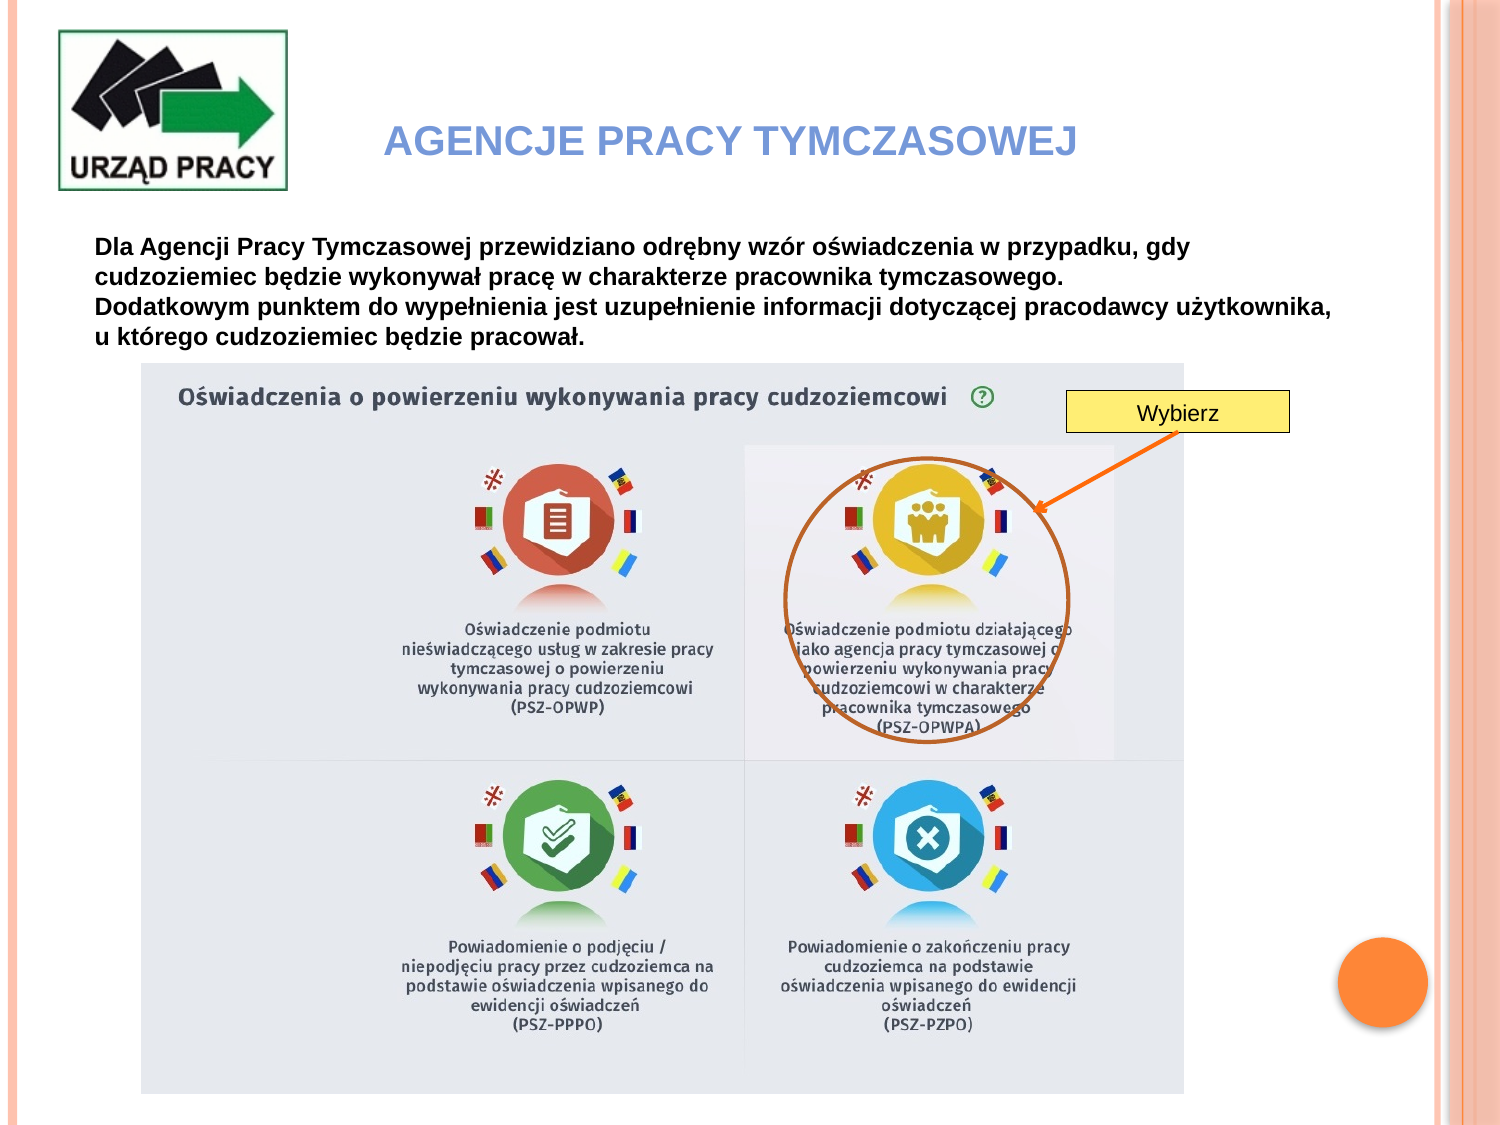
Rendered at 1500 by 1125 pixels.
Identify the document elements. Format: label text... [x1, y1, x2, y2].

picture [57, 28, 289, 192]
picture [140, 363, 1185, 1095]
text_box Agencje pracy tymczasowej [295, 85, 1274, 193]
text_box Dla Agencji Pracy Tymczasowej przewidziano odrębny wzór oświadczenia w przypadku, gdy cudzoziemiec będzie wykonywał pracę w charakterze pracownika tymczasowego. Dodatkowym punktem do wypełnienia jest uzupełnienie informacji dotyczącej pracodawcy użytkownika, u którego cudzoziemiec będzie pracował. [79, 193, 1350, 358]
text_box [1032, 431, 1179, 513]
text_box Wybierz [1189, 390, 1290, 433]
